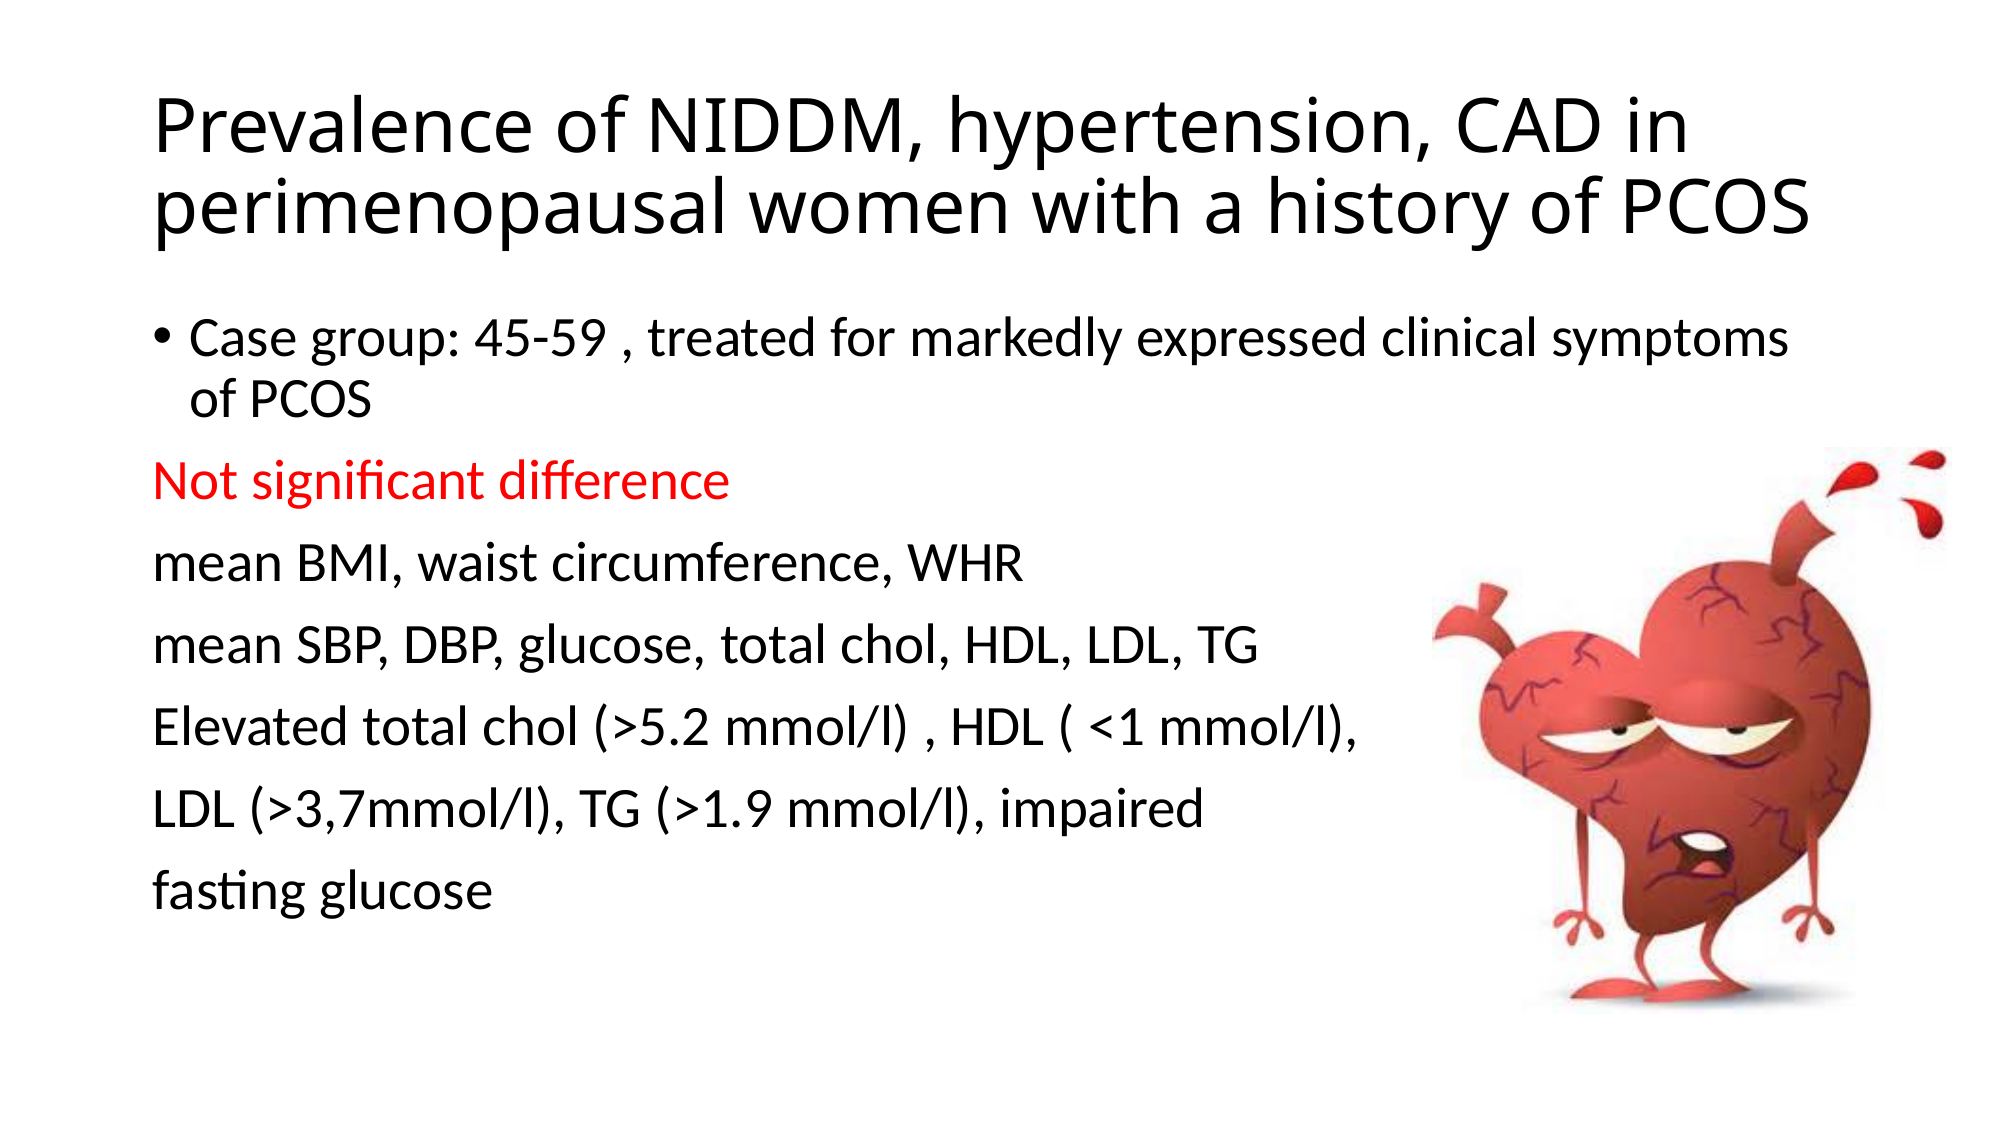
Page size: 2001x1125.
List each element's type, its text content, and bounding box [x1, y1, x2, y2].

picture [1432, 447, 1952, 1014]
list Case group: 45-59 , treated for markedly expressed clinical symptoms of PCOS Not significant difference mean BMI, waist circumference, WHR mean SBP, DBP, glucose, total chol, HDL, LDL, TG Elevated total chol (>5.2 mmol/l) , HDL ( <1 mmol/l), LDL (>3,7mmol/l), TG (>1.9 mmol/l), impaired fasting glucose [137, 299, 1863, 1014]
title Prevalence of NIDDM, hypertension, CAD in perimenopausal women with a history of PCOS [137, 59, 1863, 278]
